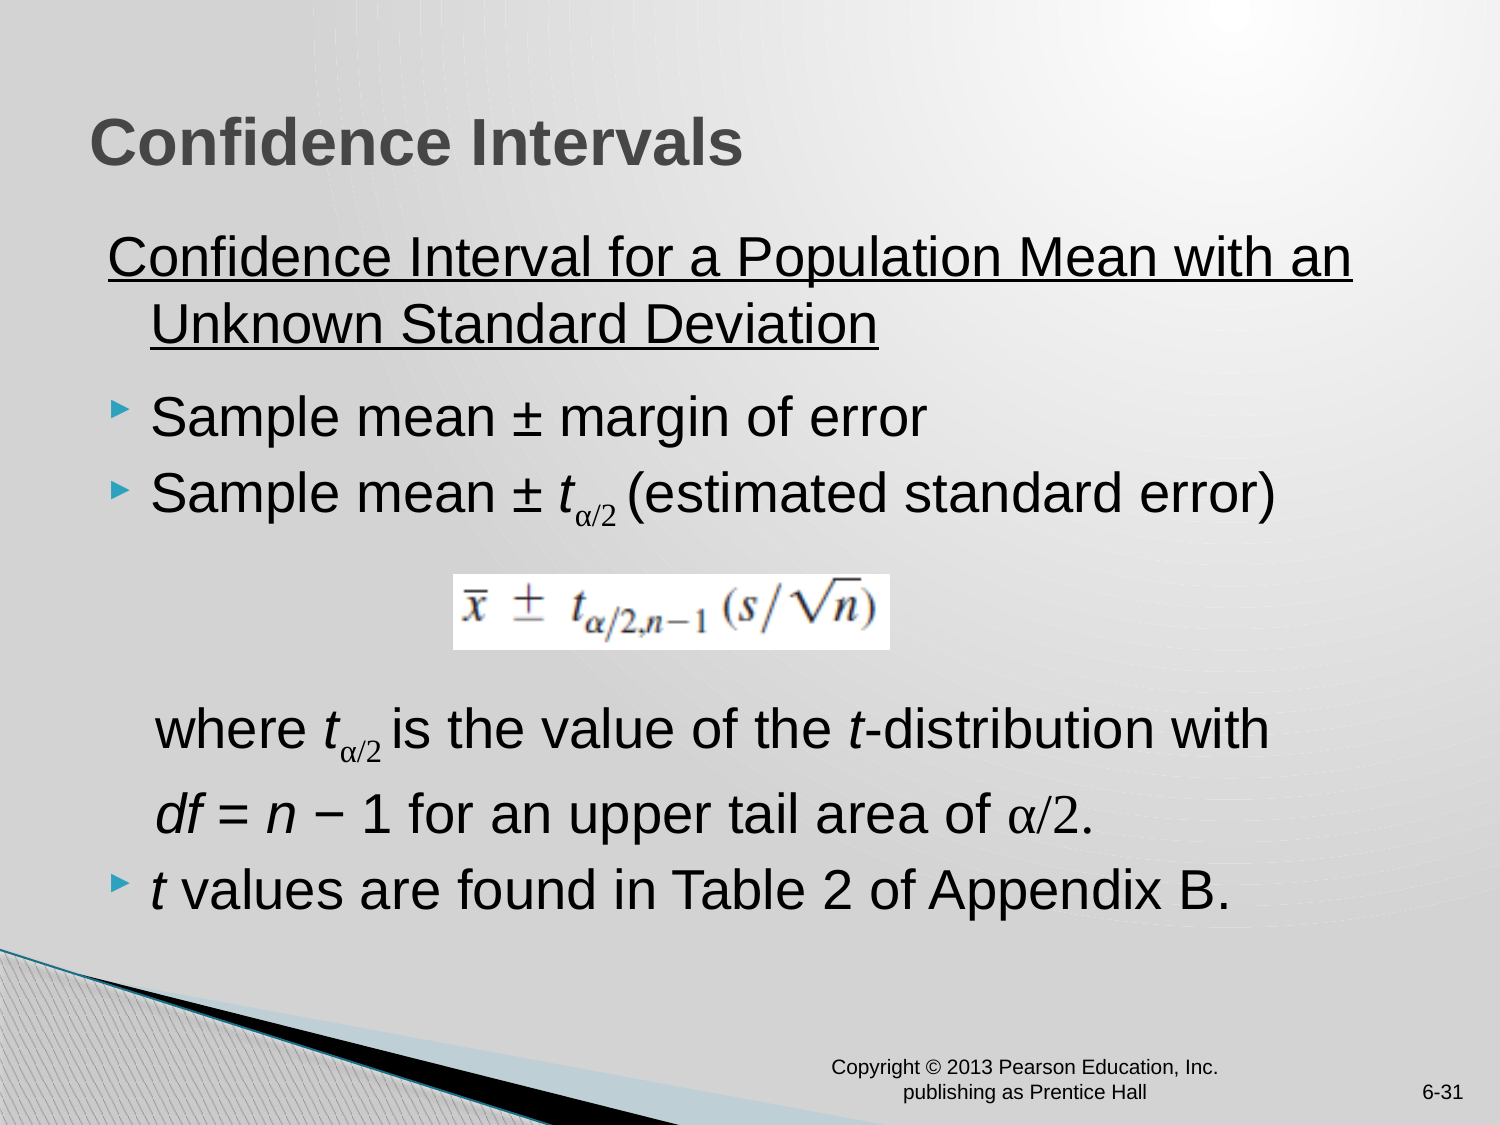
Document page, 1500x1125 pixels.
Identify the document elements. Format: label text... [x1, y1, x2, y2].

list Confidence Interval for a Population Mean with an Unknown Standard Deviation Sample mean ± margin of error Sample mean ± tα/2 (estimated standard error) where tα/2 is the value of the t-distribution with df = n − 1 for an upper tail area of α/2. t values are found in Table 2 of Appendix B. [74, 212, 1426, 956]
footer Copyright © 2013 Pearson Education, Inc. publishing as Prentice Hall [812, 1051, 1238, 1112]
title Confidence Intervals [75, 45, 1425, 233]
slide_number 6-31 [1362, 1051, 1479, 1112]
picture [453, 574, 890, 651]
